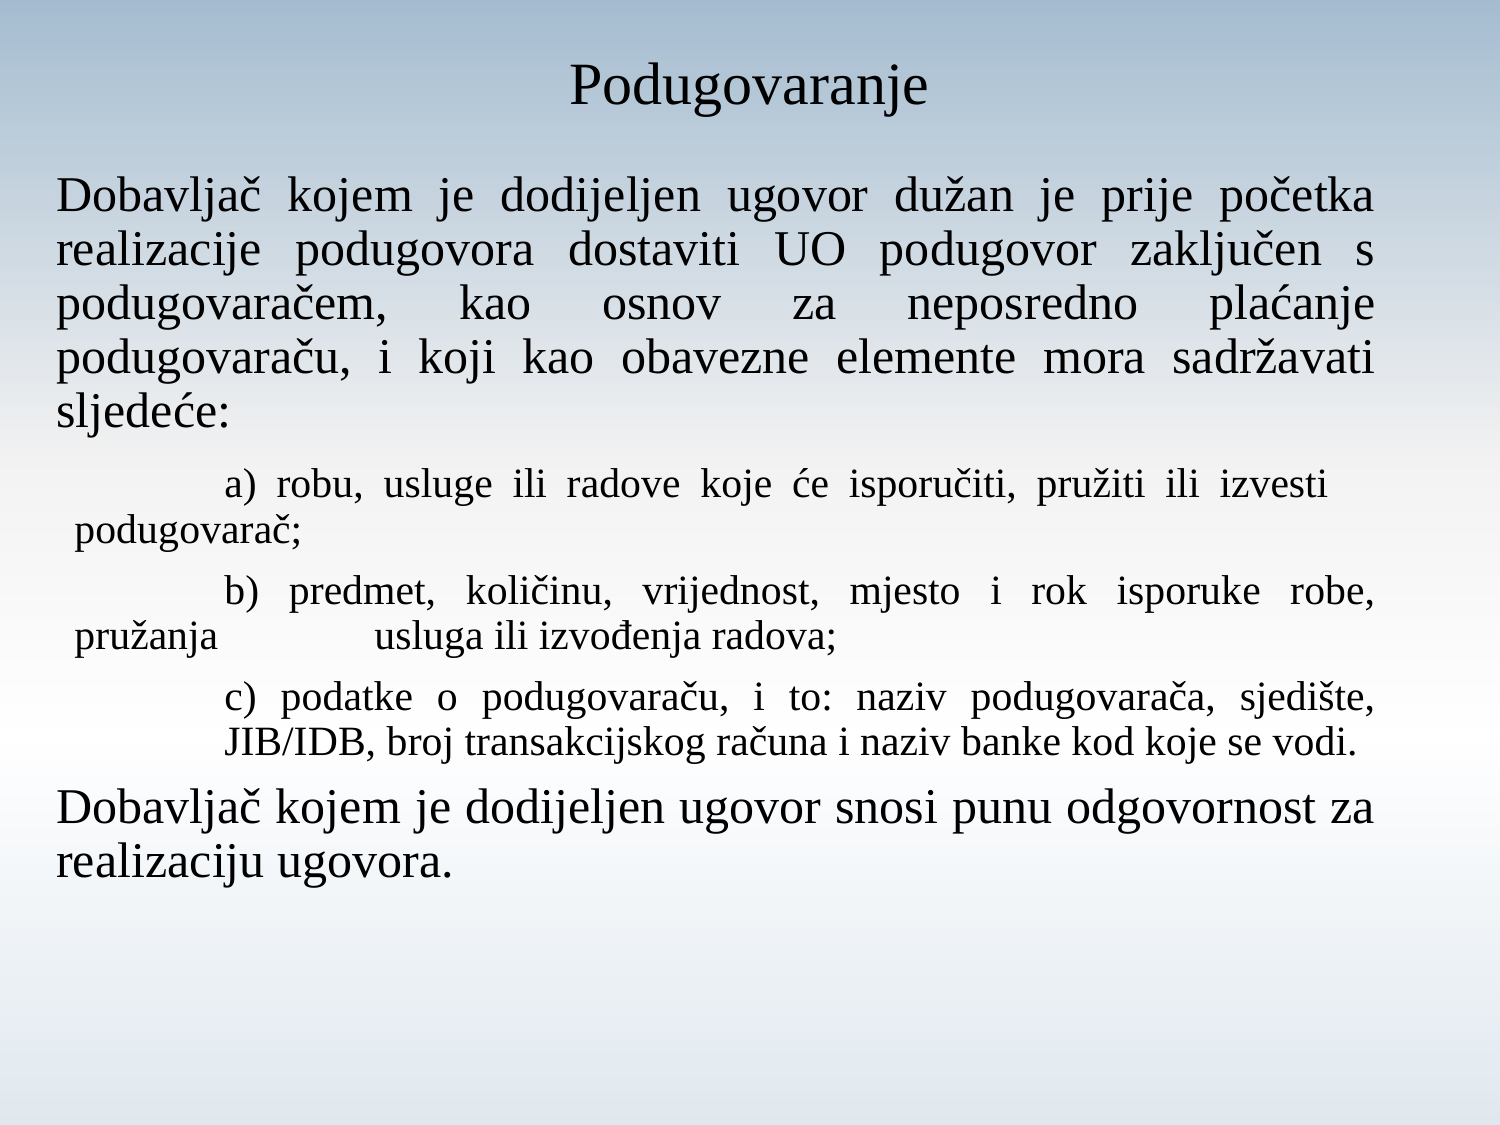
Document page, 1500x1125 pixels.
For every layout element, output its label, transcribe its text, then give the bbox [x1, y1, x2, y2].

title Podugovaranje [75, 45, 1425, 126]
list Dobavljač kojem je dodijeljen ugovor dužan je prije početka realizacije podugovora dostaviti UO podugovor zaključen s podugovaračem, kao osnov za neposredno plaćanje podugovaraču, i koji kao obavezne elemente mora sadržavati sljedeće: a) robu, usluge ili radove koje će isporučiti, pružiti ili izvesti podugovarač; b) predmet, količinu, vrijednost, mjesto i rok isporuke robe, pružanja usluga ili izvođenja radova; c) podatke o podugovaraču, i to: naziv podugovarača, sjedište, JIB/IDB, broj transakcijskog računa i naziv banke kod koje se vodi. Dobavljač kojem je dodijeljen ugovor snosi punu odgovornost za realizaciju ugovora. [41, 160, 1392, 1038]
picture [0, 0, 1500, 1125]
